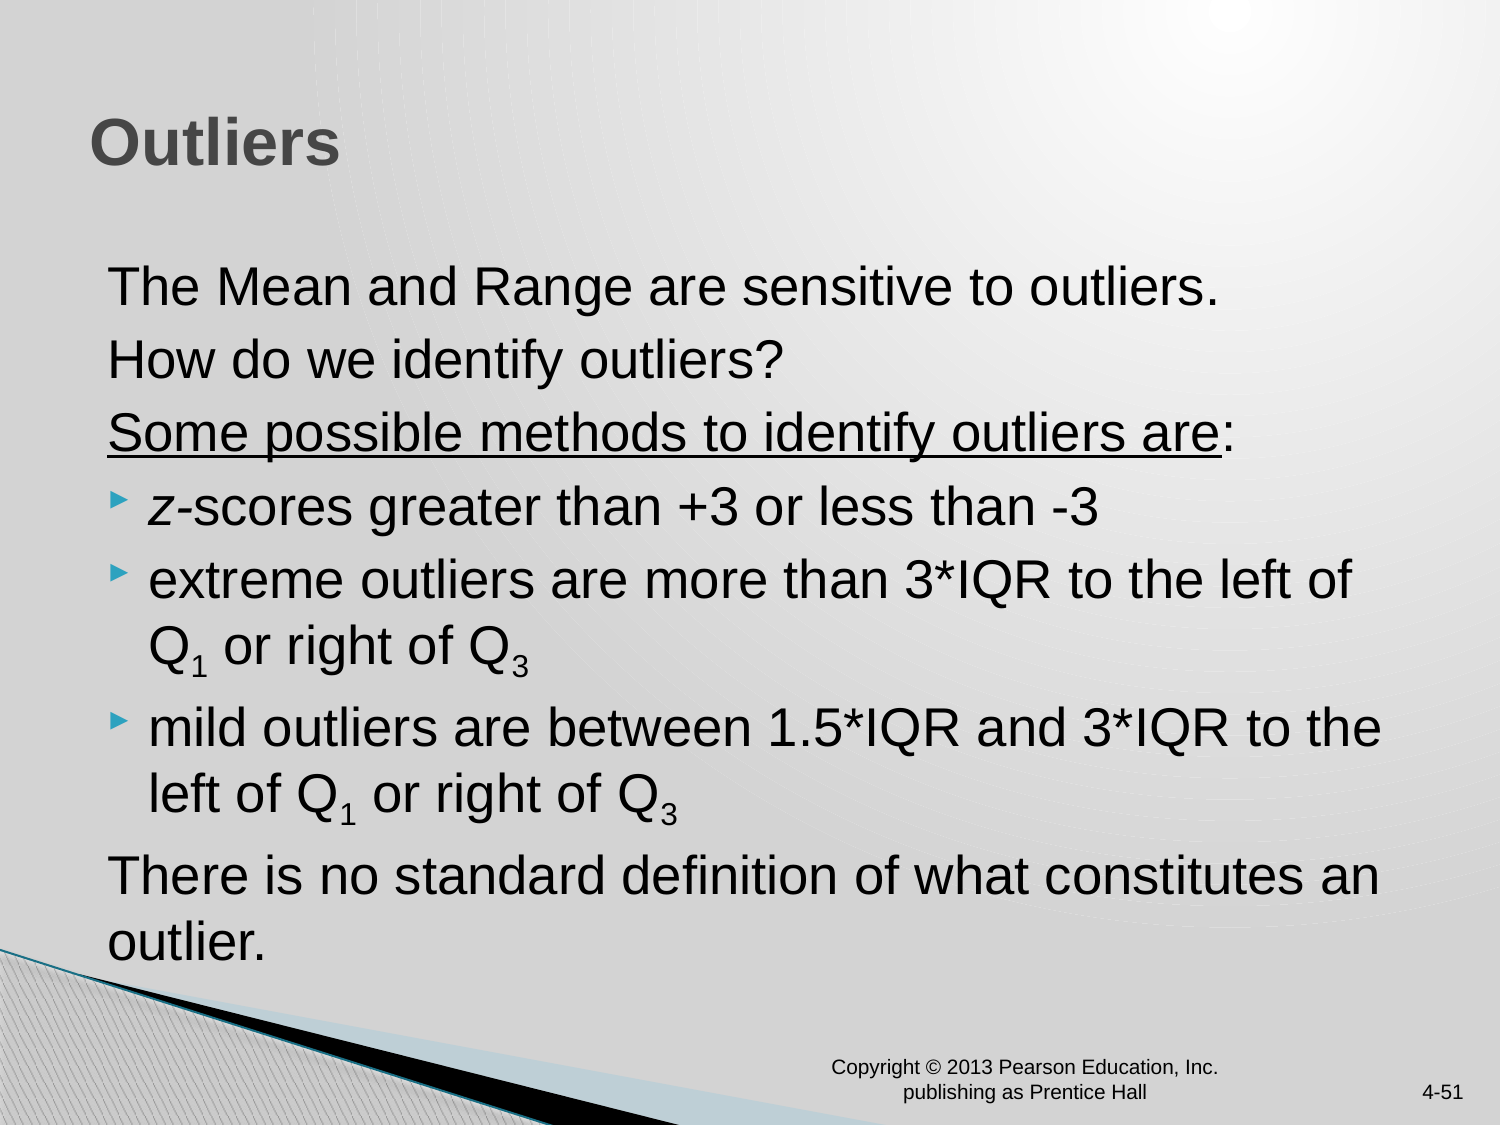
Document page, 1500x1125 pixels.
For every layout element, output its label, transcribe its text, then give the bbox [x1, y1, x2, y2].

footer Copyright © 2013 Pearson Education, Inc. publishing as Prentice Hall [812, 1051, 1238, 1112]
title Outliers [75, 45, 1425, 233]
list The Mean and Range are sensitive to outliers. How do we identify outliers? Some possible methods to identify outliers are: z-scores greater than +3 or less than -3 extreme outliers are more than 3*IQR to the left of Q1 or right of Q3 mild outliers are between 1.5*IQR and 3*IQR to the left of Q1 or right of Q3 There is no standard definition of what constitutes an outlier. [74, 242, 1426, 986]
slide_number 4-51 [1362, 1051, 1479, 1112]
